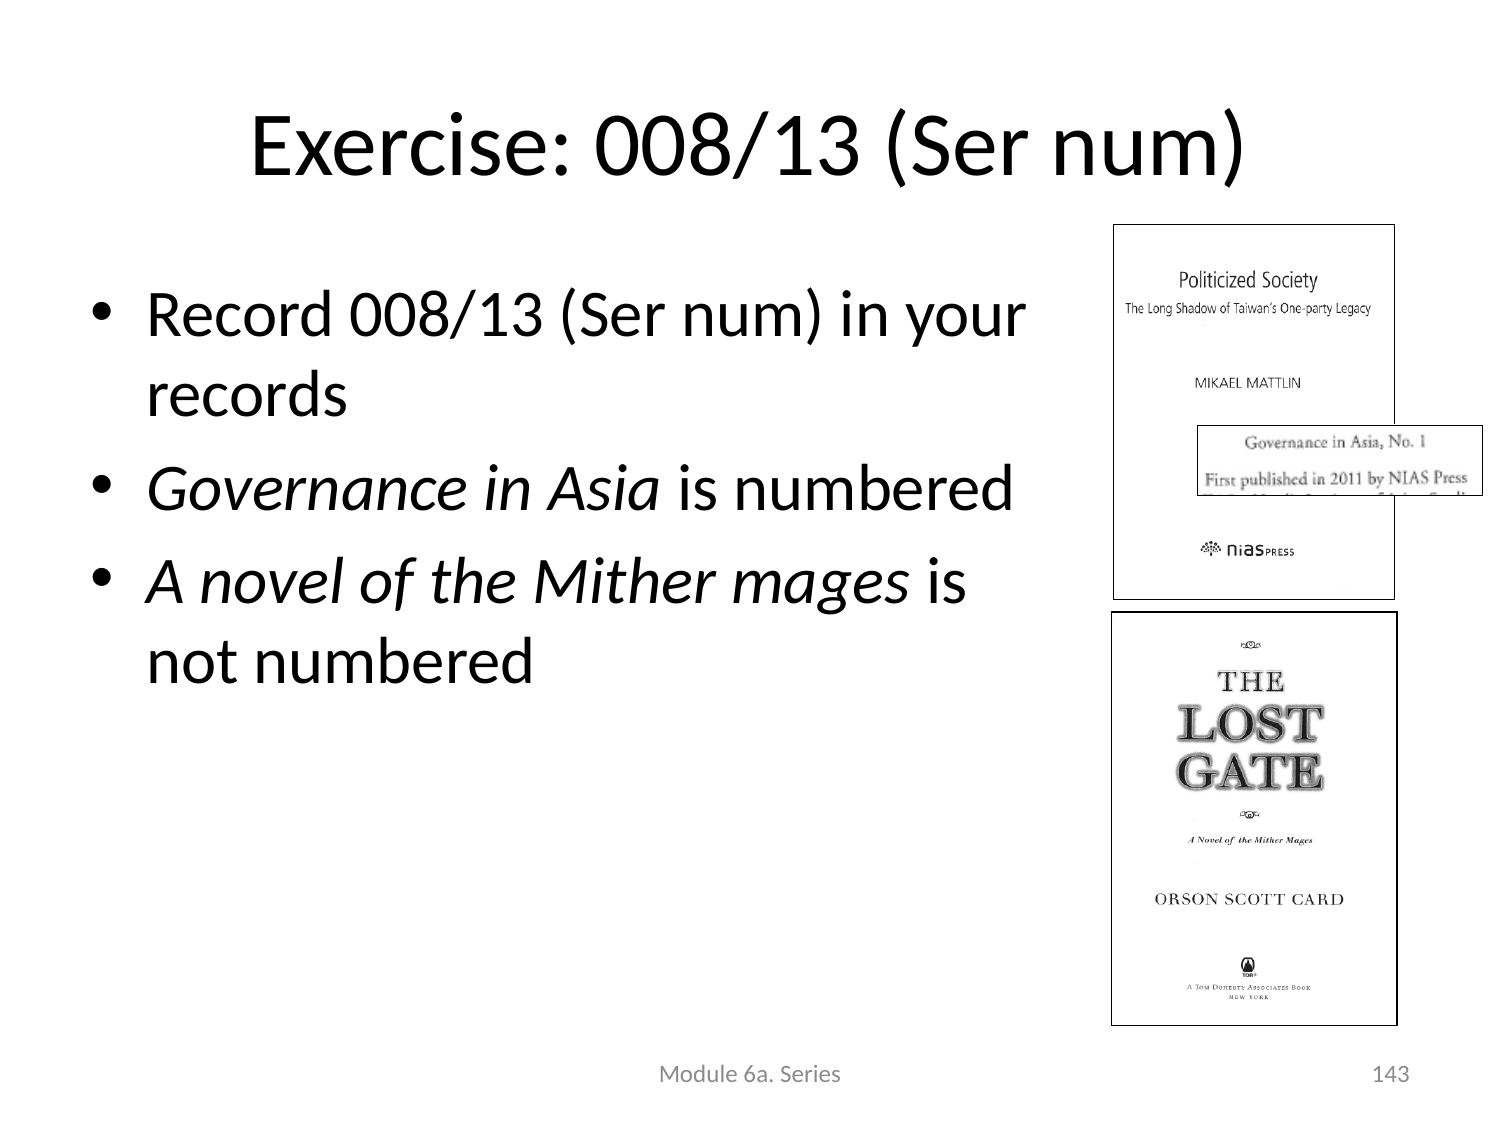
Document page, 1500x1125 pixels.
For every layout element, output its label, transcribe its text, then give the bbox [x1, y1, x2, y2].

picture [1112, 224, 1483, 601]
slide_number 143 [1074, 1042, 1425, 1103]
list Record 008/13 (Ser num) in your records Governance in Asia is numbered A novel of the Mither mages is not numbered [74, 262, 1051, 988]
picture [1112, 612, 1397, 1026]
title Exercise: 008/13 (Ser num) [74, 44, 1426, 233]
footer Module 6a. Series [512, 1042, 988, 1103]
